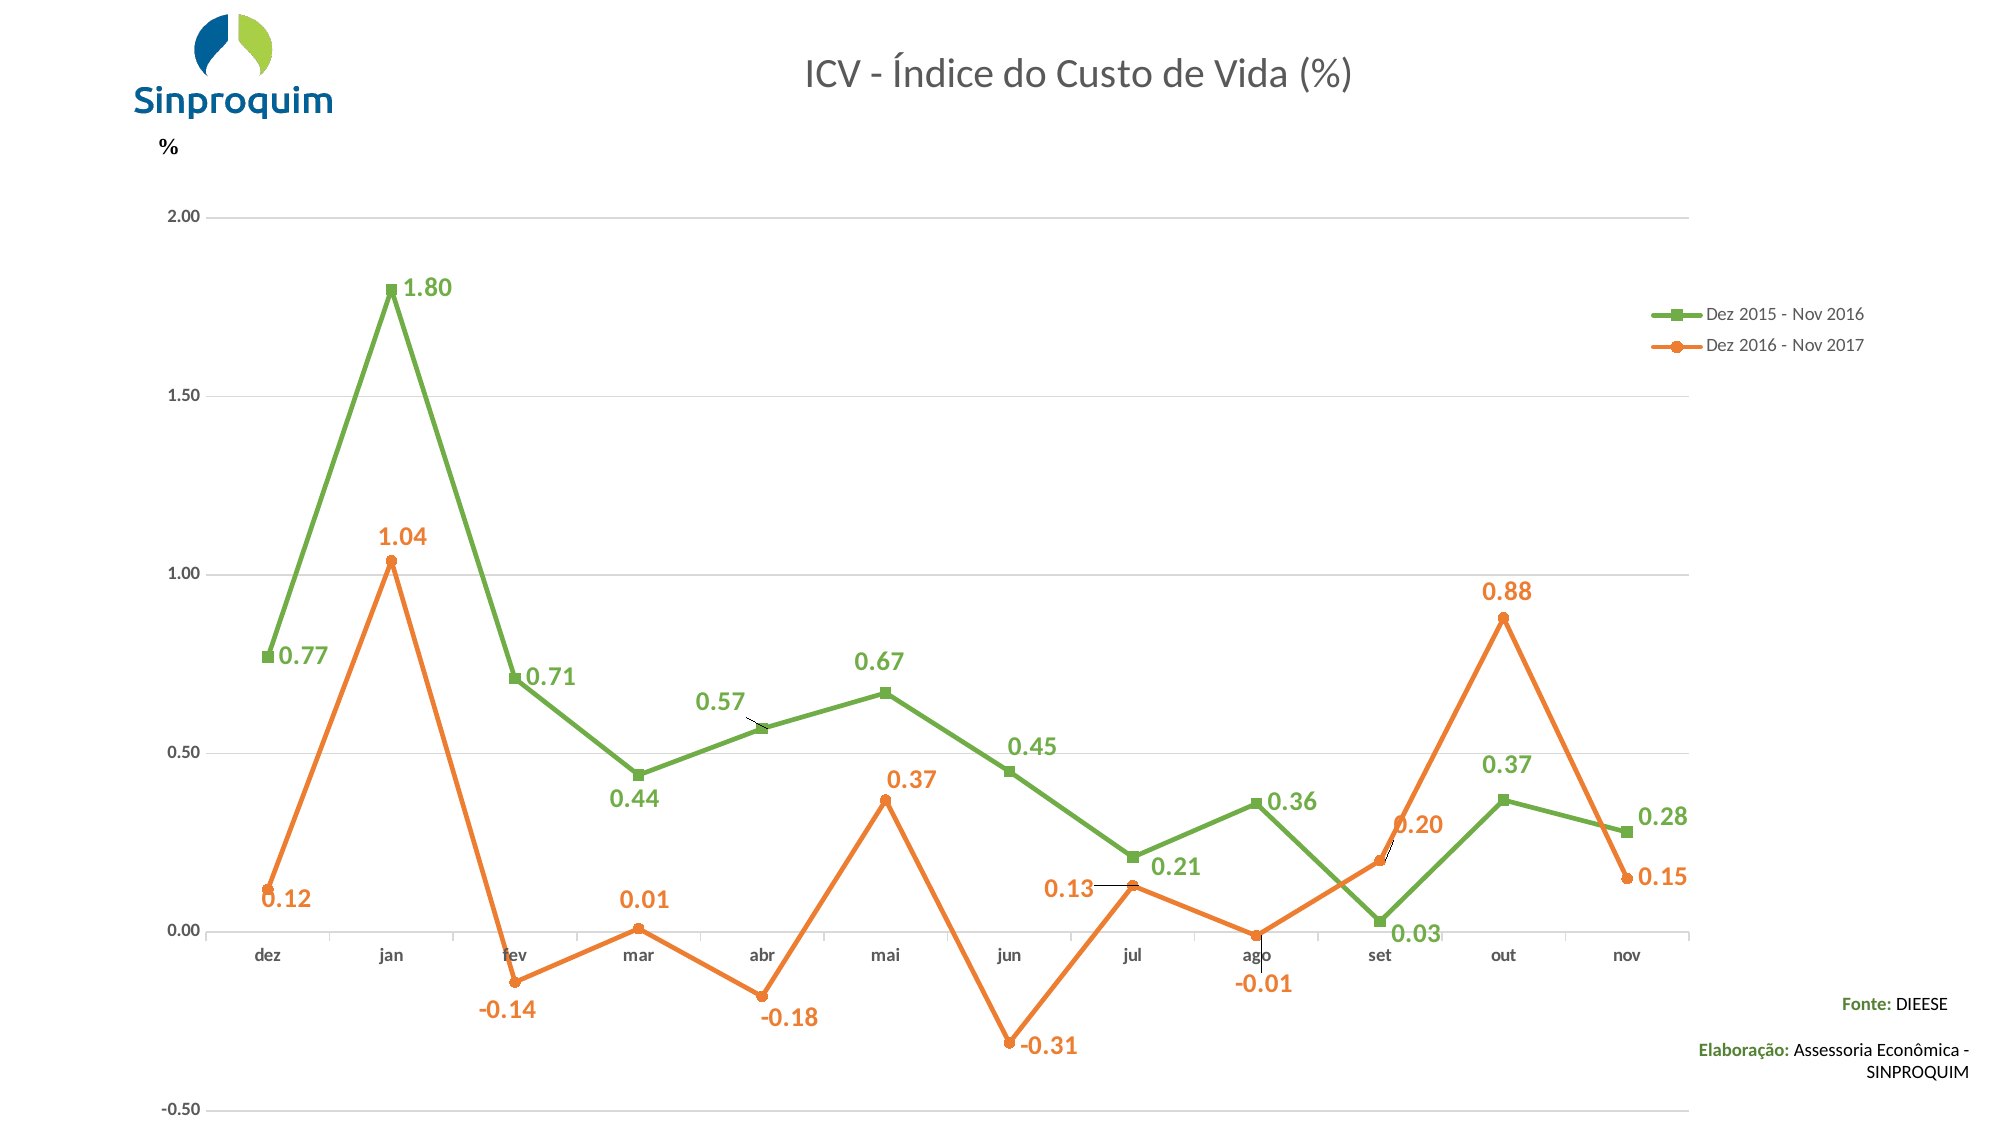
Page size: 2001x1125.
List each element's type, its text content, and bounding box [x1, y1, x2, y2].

chart [134, 14, 1906, 1125]
text_box Elaboração: Assessoria Econômica - SINPROQUIM [1906, 1030, 1985, 1093]
text_box Fonte: DIEESE [1906, 984, 1985, 1030]
